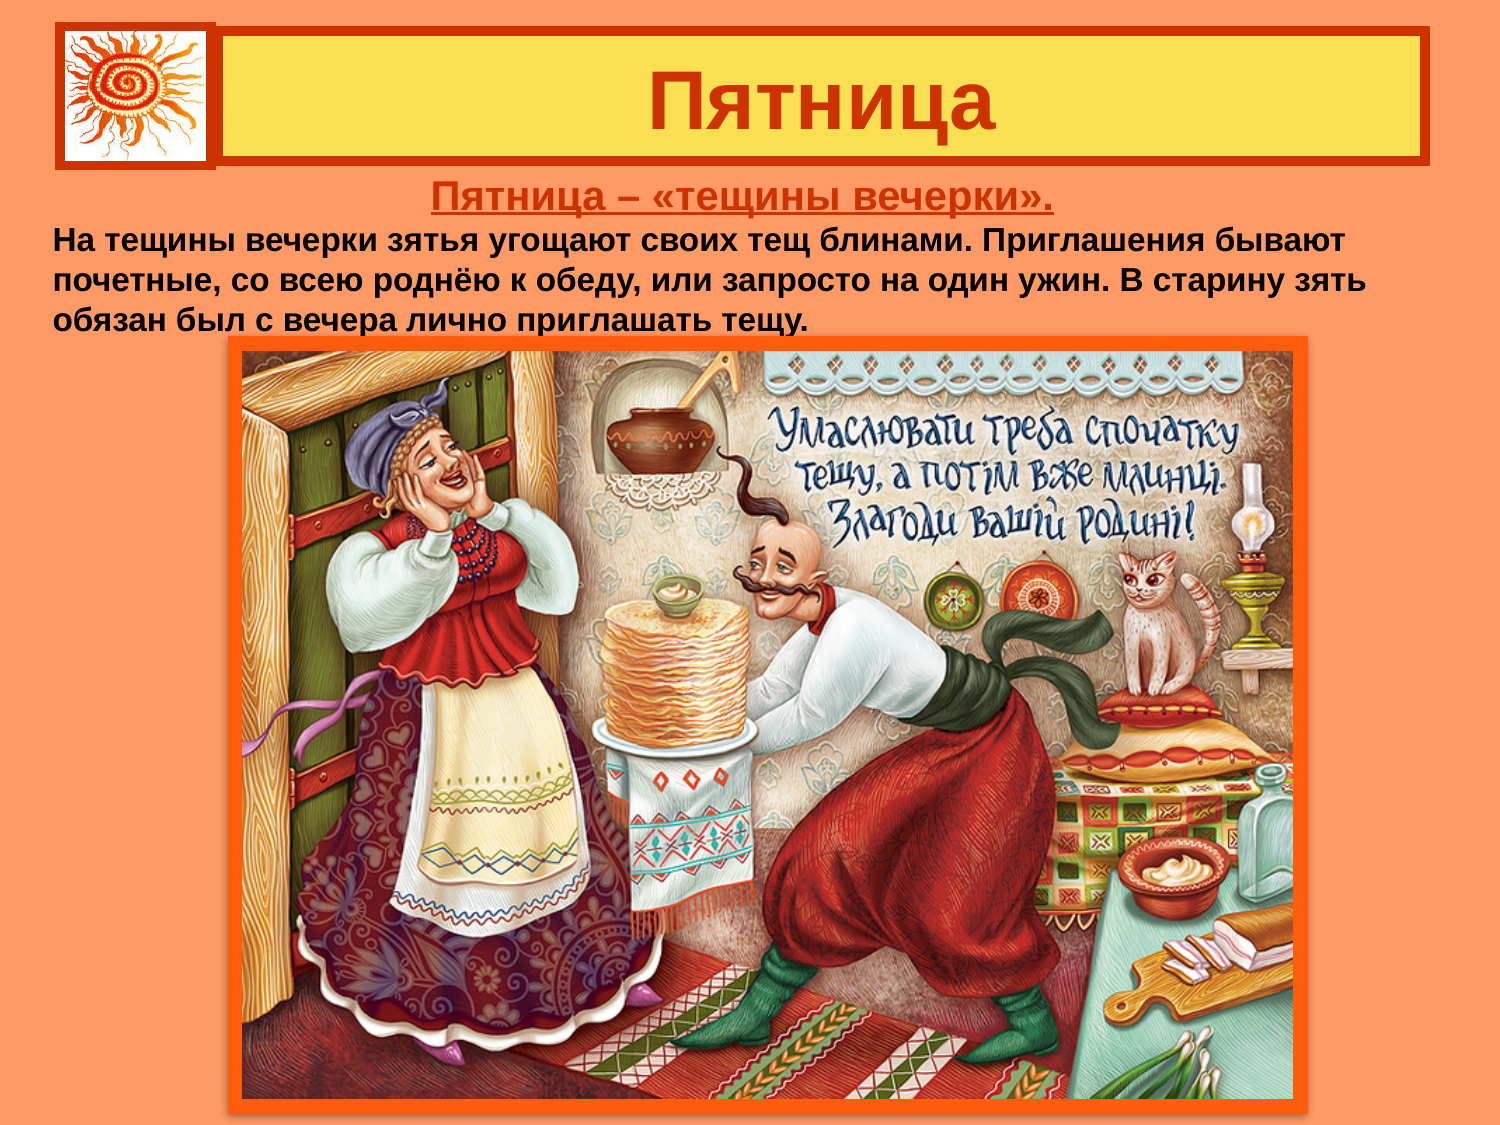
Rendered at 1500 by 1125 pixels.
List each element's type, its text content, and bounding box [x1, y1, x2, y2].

picture [241, 350, 1294, 1100]
text_box Пятница – «тещины вечерки». На тещины вечерки зятья угощают своих тещ блинами. Приглашения бывают почетные, со всею роднёю к обеду, или запросто на один ужин. В старину зять обязан был с вечера лично приглашать тещу. [38, 160, 1447, 346]
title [64, 30, 207, 162]
text_box Пятница [218, 30, 1425, 160]
